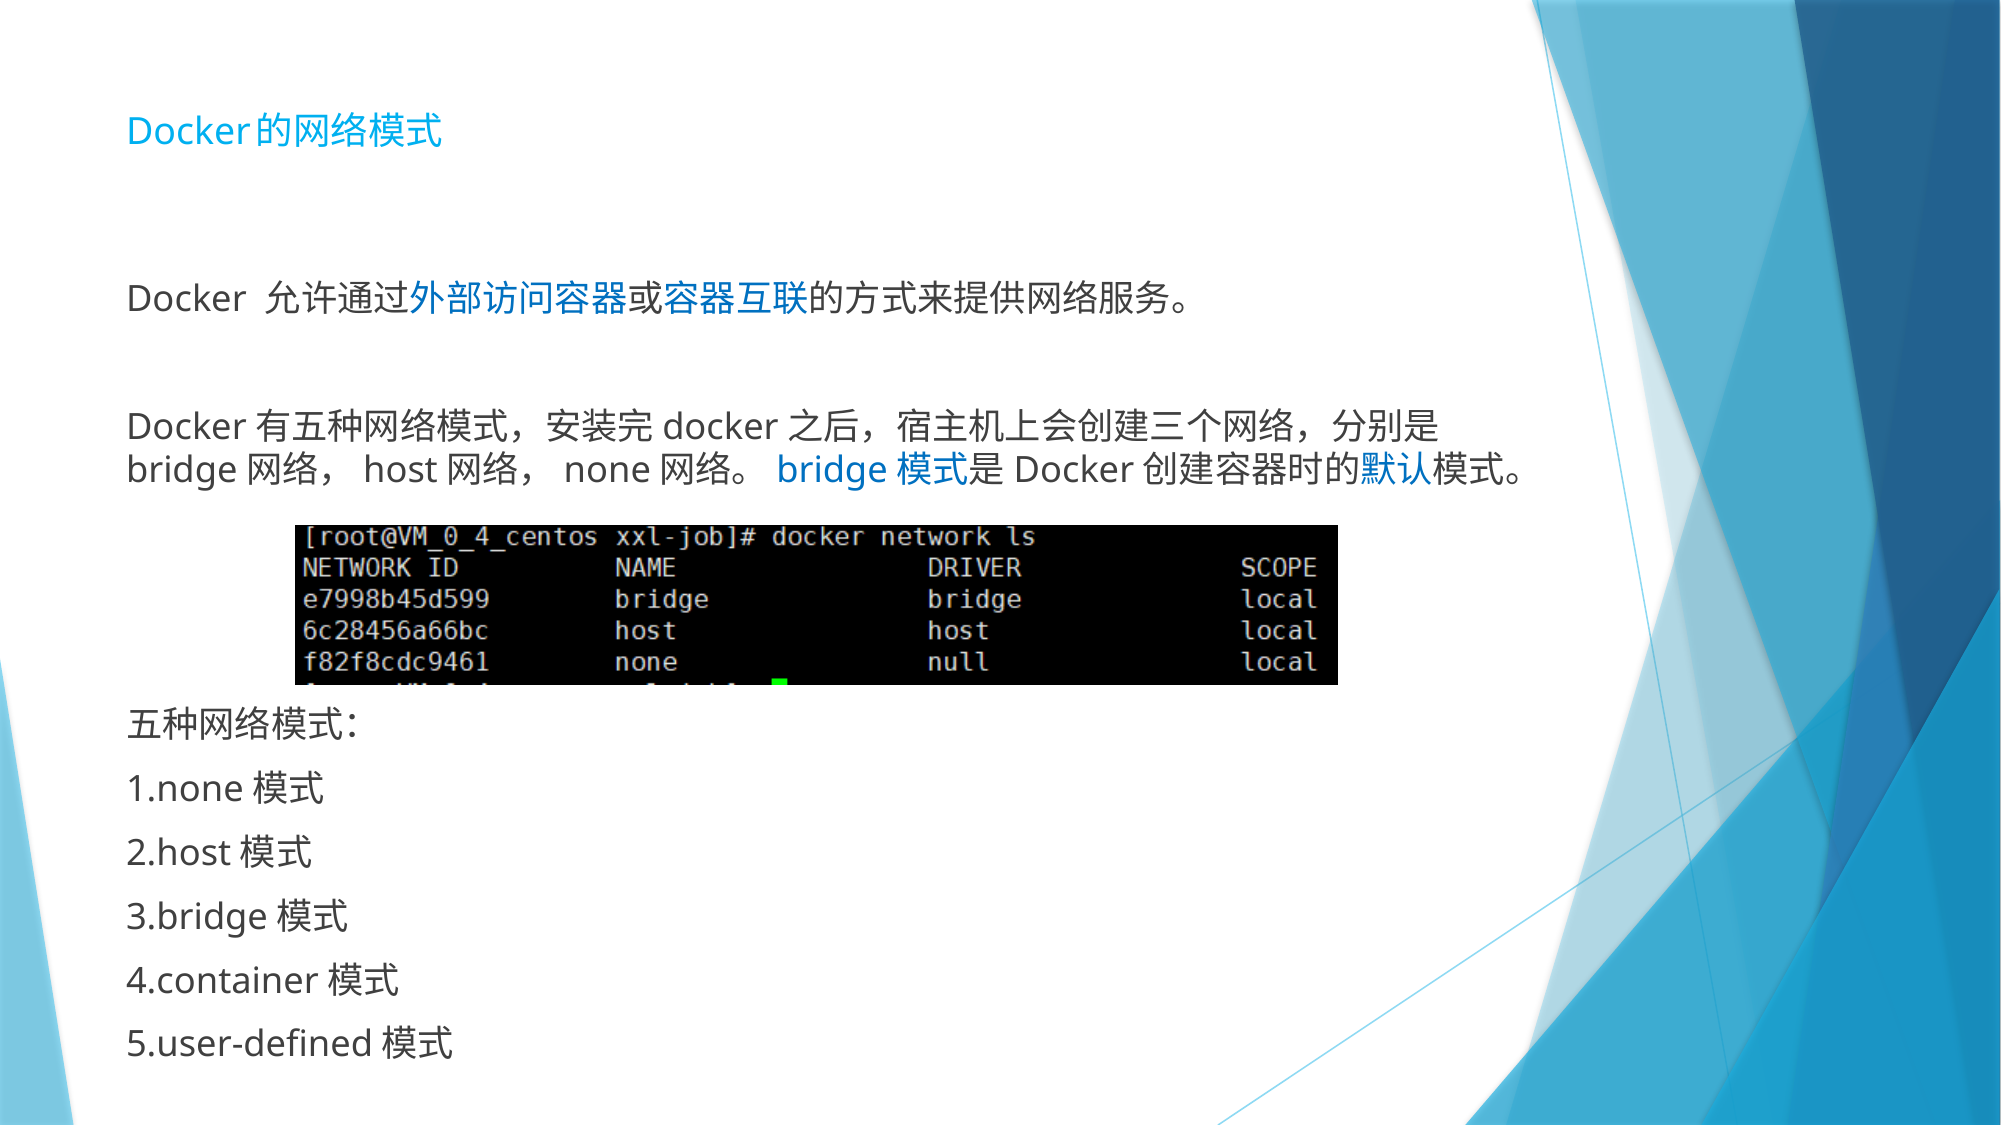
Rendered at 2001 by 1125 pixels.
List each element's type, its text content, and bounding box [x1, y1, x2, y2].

list Docker 允许通过外部访问容器或容器互联的方式来提供网络服务。 Docker有五种网络模式，安装完docker之后，宿主机上会创建三个网络，分别是bridge网络，host网络，none网络。bridge模式是Docker创建容器时的默认模式。 五种网络模式： 1.none模式 2.host模式 3.bridge模式 4.container模式 5.user-defined模式 [111, 267, 1522, 1103]
title Docker的网络模式 [111, 99, 1522, 206]
picture [294, 525, 1338, 686]
